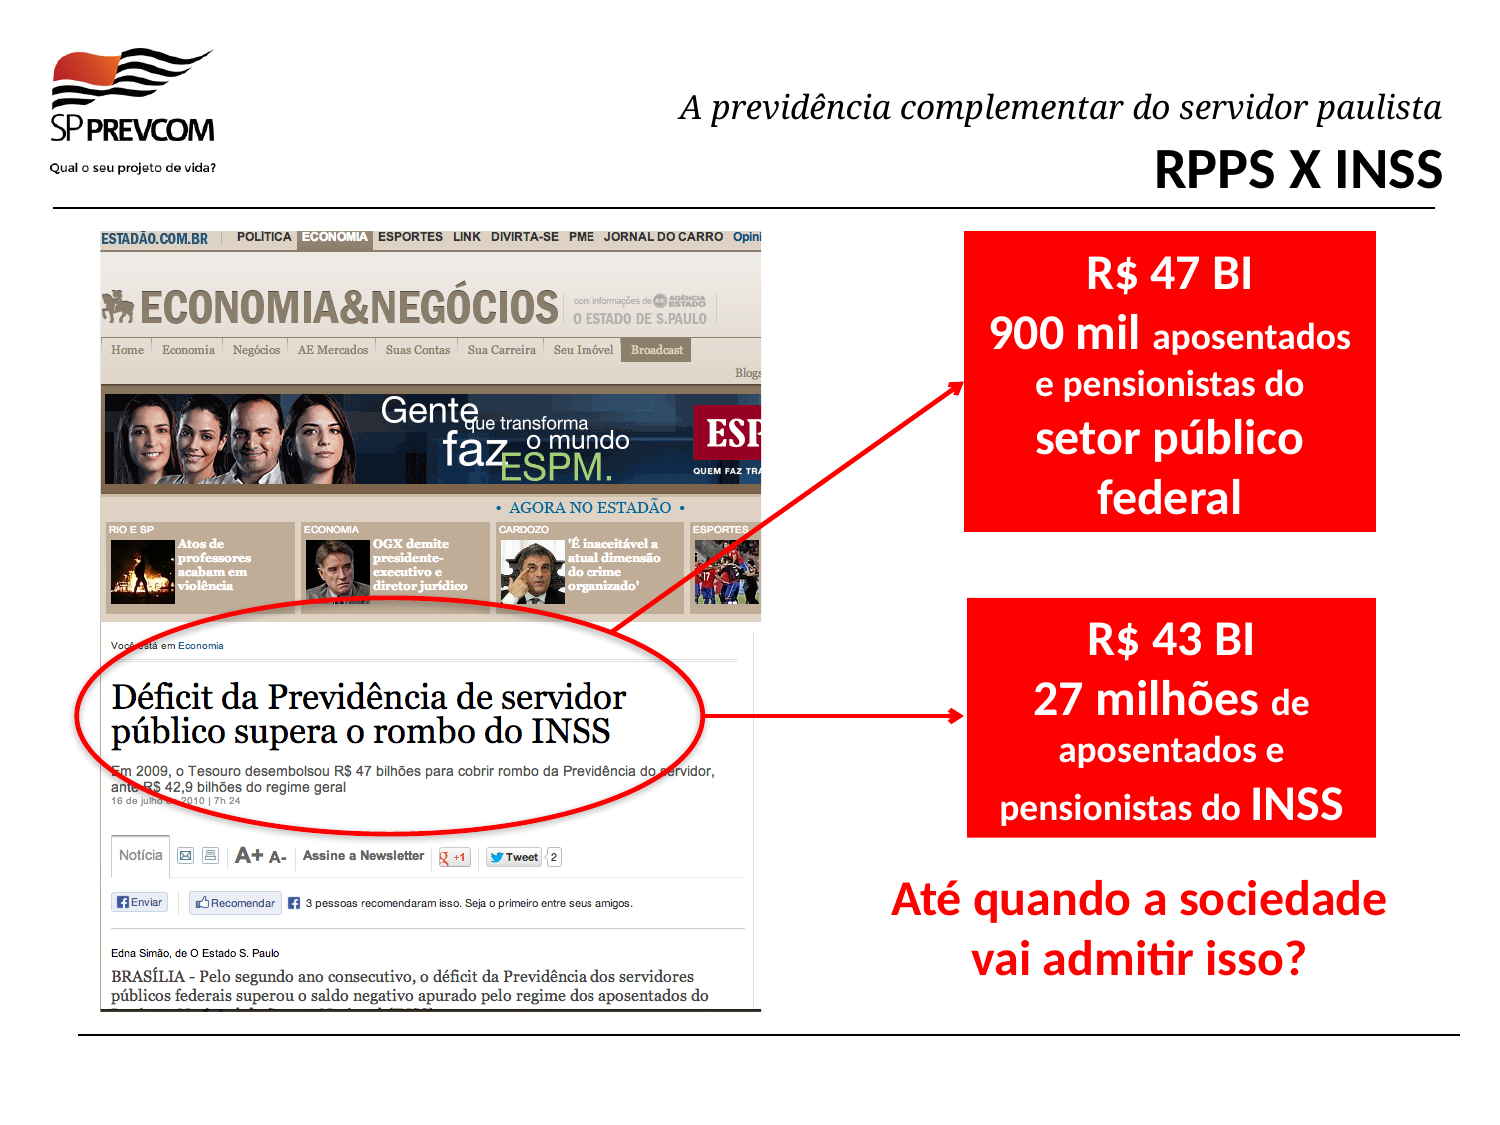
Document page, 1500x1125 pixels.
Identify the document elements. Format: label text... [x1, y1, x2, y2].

text_box RPPS X INSS [253, 134, 1459, 197]
text_box [75, 675, 95, 757]
picture [100, 231, 762, 1012]
text_box R$ 47 BI 900 mil aposentados e pensionistas do setor público federal [964, 231, 1376, 532]
text_box Até quando a sociedade vai admitir isso? [856, 857, 1424, 993]
picture [11, 14, 254, 208]
text_box R$ 43 BI 27 milhões de aposentados e pensionistas do INSS [967, 597, 1376, 838]
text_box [610, 382, 965, 633]
